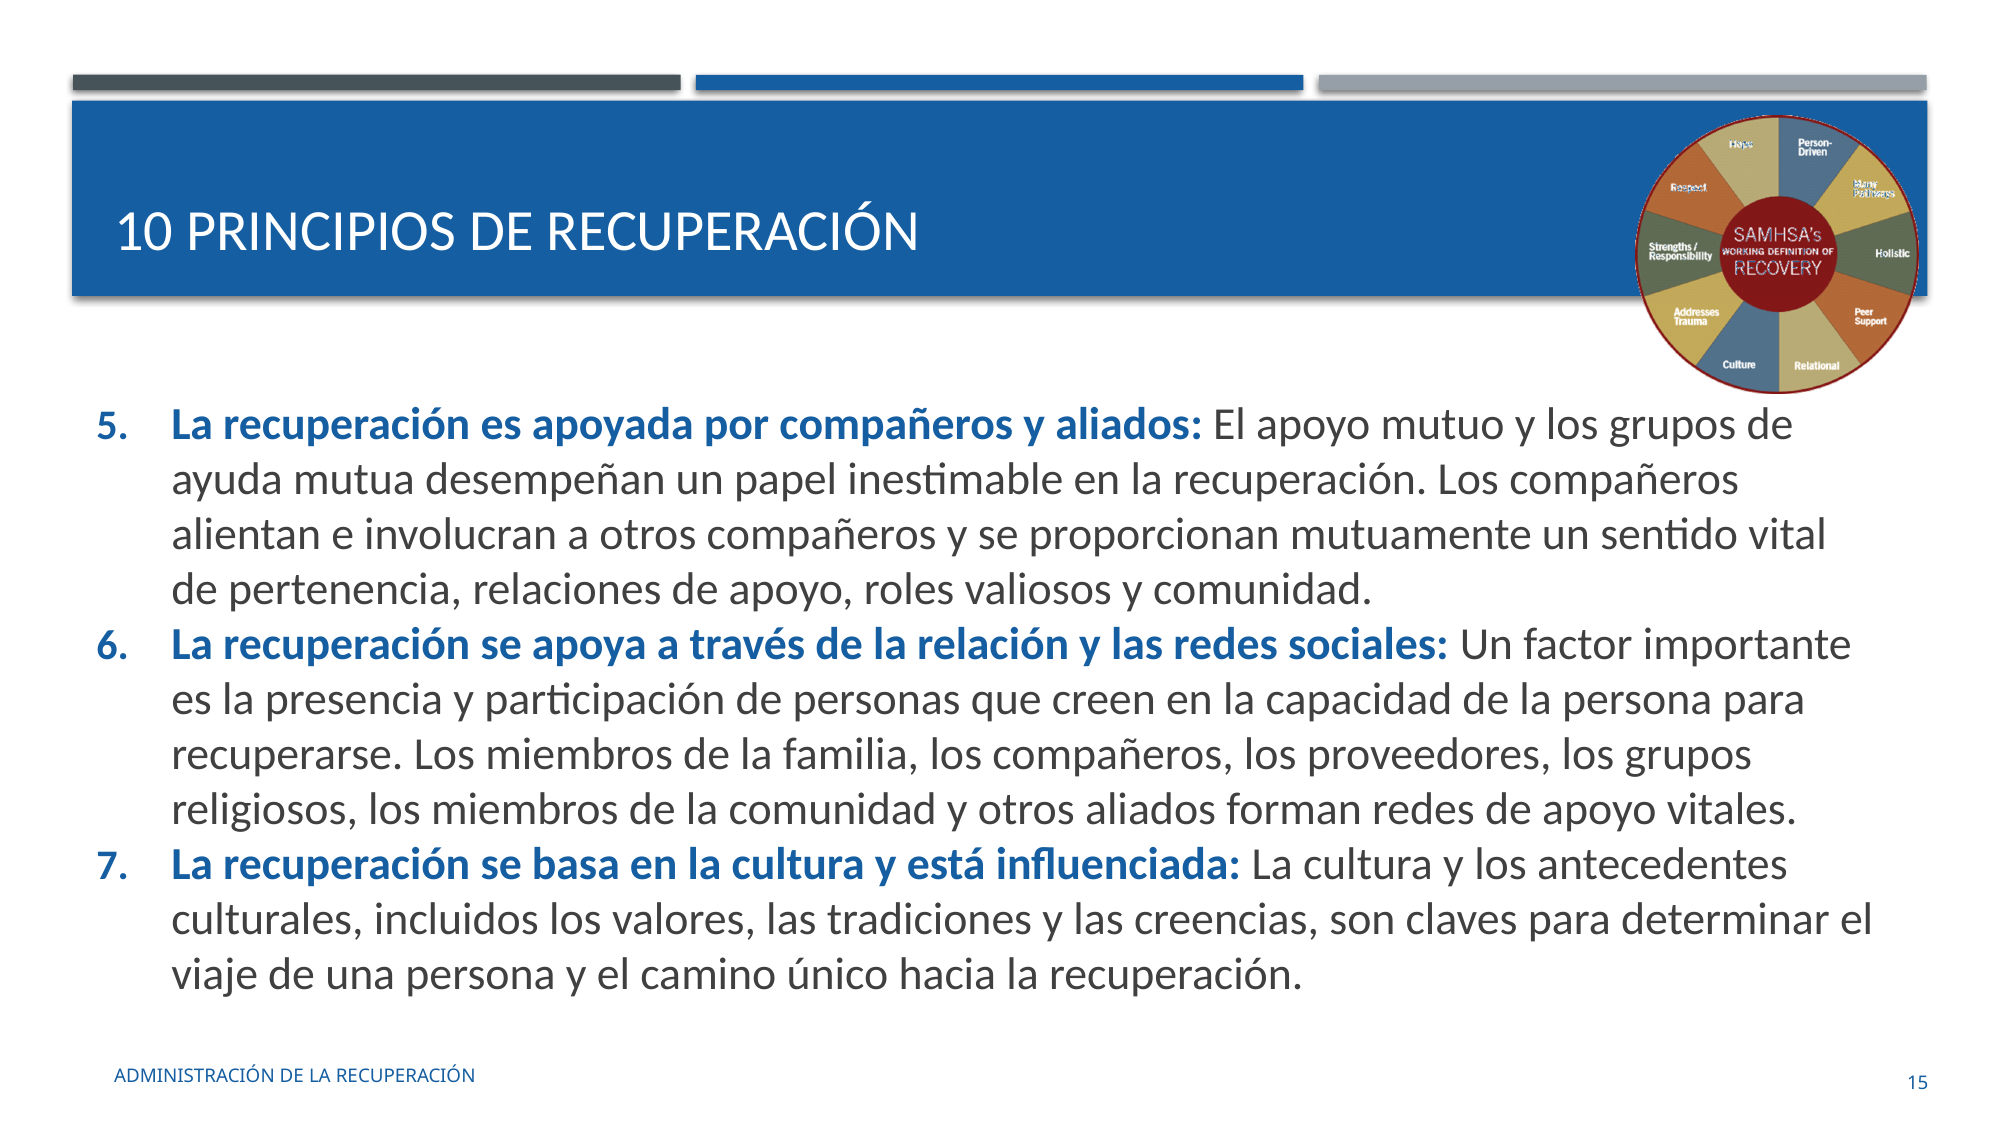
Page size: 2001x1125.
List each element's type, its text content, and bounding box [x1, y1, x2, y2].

picture [1635, 114, 1920, 395]
text_box administración de la recuperación [99, 1045, 1218, 1105]
slide_number 15 [1770, 1053, 1944, 1114]
list La recuperación es apoyada por compañeros y aliados: El apoyo mutuo y los grupos de ayuda mutua desempeñan un papel inestimable en la recuperación. Los compañeros alientan e involucran a otros compañeros y se proporcionan mutuamente un sentido vital de pertenencia, relaciones de apoyo, roles valiosos y comunidad. La recuperación se apoya a través de la relación y las redes sociales: Un factor importante es la presencia y participación de personas que creen en la capacidad de la persona para recuperarse. Los miembros de la familia, los compañeros, los proveedores, los grupos religiosos, los miembros de la comunidad y otros aliados forman redes de apoyo vitales. La recuperación se basa en la cultura y está influenciada: La cultura y los antecedentes culturales, incluidos los valores, las tradiciones y las creencias, son claves para determinar el viaje de una persona y el camino único hacia la recuperación. [81, 356, 1891, 1084]
title 10 Principios de recuperación [99, 115, 1632, 282]
